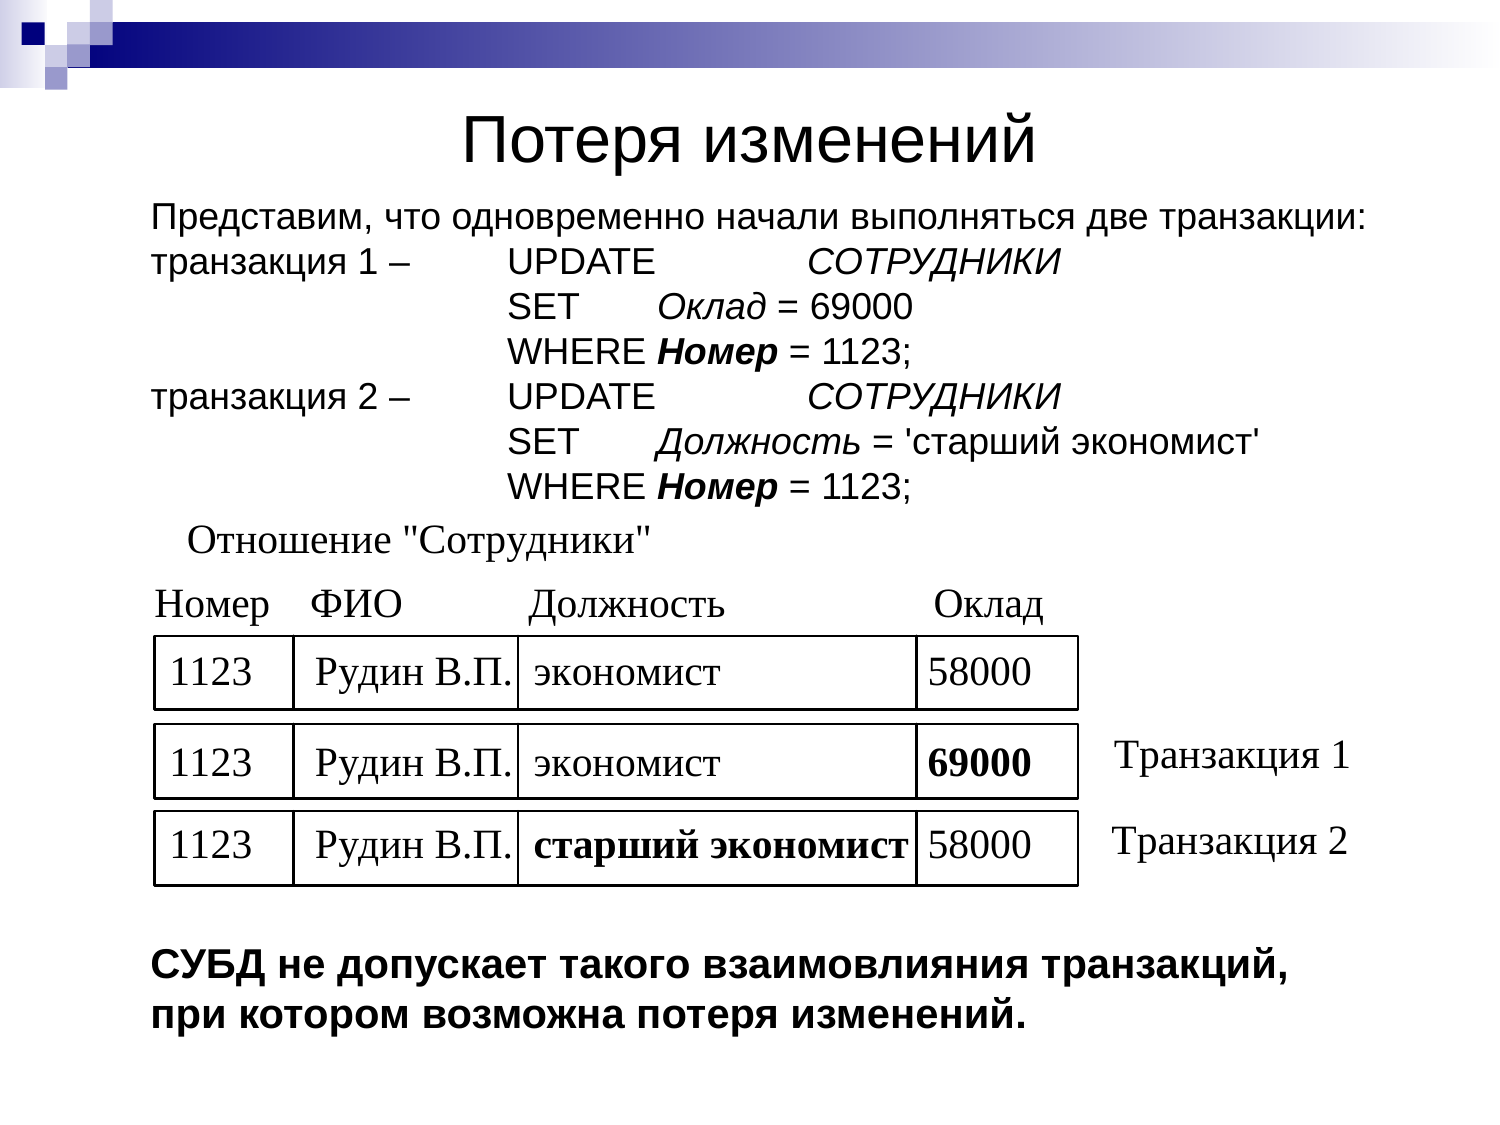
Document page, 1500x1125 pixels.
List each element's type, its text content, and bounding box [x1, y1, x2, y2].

text_box Представим, что одновременно начали выполняться две транзакции: транзакция 1 – UPDATE СОТРУДНИКИ SET Оклад = 69000 WHERE Номер = 1123; транзакция 2 – UPDATE СОТРУДНИКИ SET Должность = 'старший экономист' WHERE Номер = 1123; [135, 184, 1424, 428]
text_box СУБД не допускает такого взаимовлияния транзакций, при котором возможна потеря изменений. [135, 929, 1353, 1045]
text_box Представим, что одновременно начали выполняться две транзакции: транзакция 1 – UPDATE СОТРУДНИКИ SET Оклад = 69000 WHERE Номер = 1123; транзакция 2 – UPDATE СОТРУДНИКИ SET Должность = 'старший экономист' WHERE Номер = 1123; [135, 433, 1424, 445]
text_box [124, 514, 1411, 908]
text_box Представим, что одновременно начали выполняться две транзакции: транзакция 1 – UPDATE СОТРУДНИКИ SET Оклад = 69000 WHERE Номер = 1123; транзакция 2 – UPDATE СОТРУДНИКИ SET Должность = 'старший экономист' WHERE Номер = 1123; [135, 446, 1424, 515]
title Потеря изменений [75, 75, 1425, 197]
